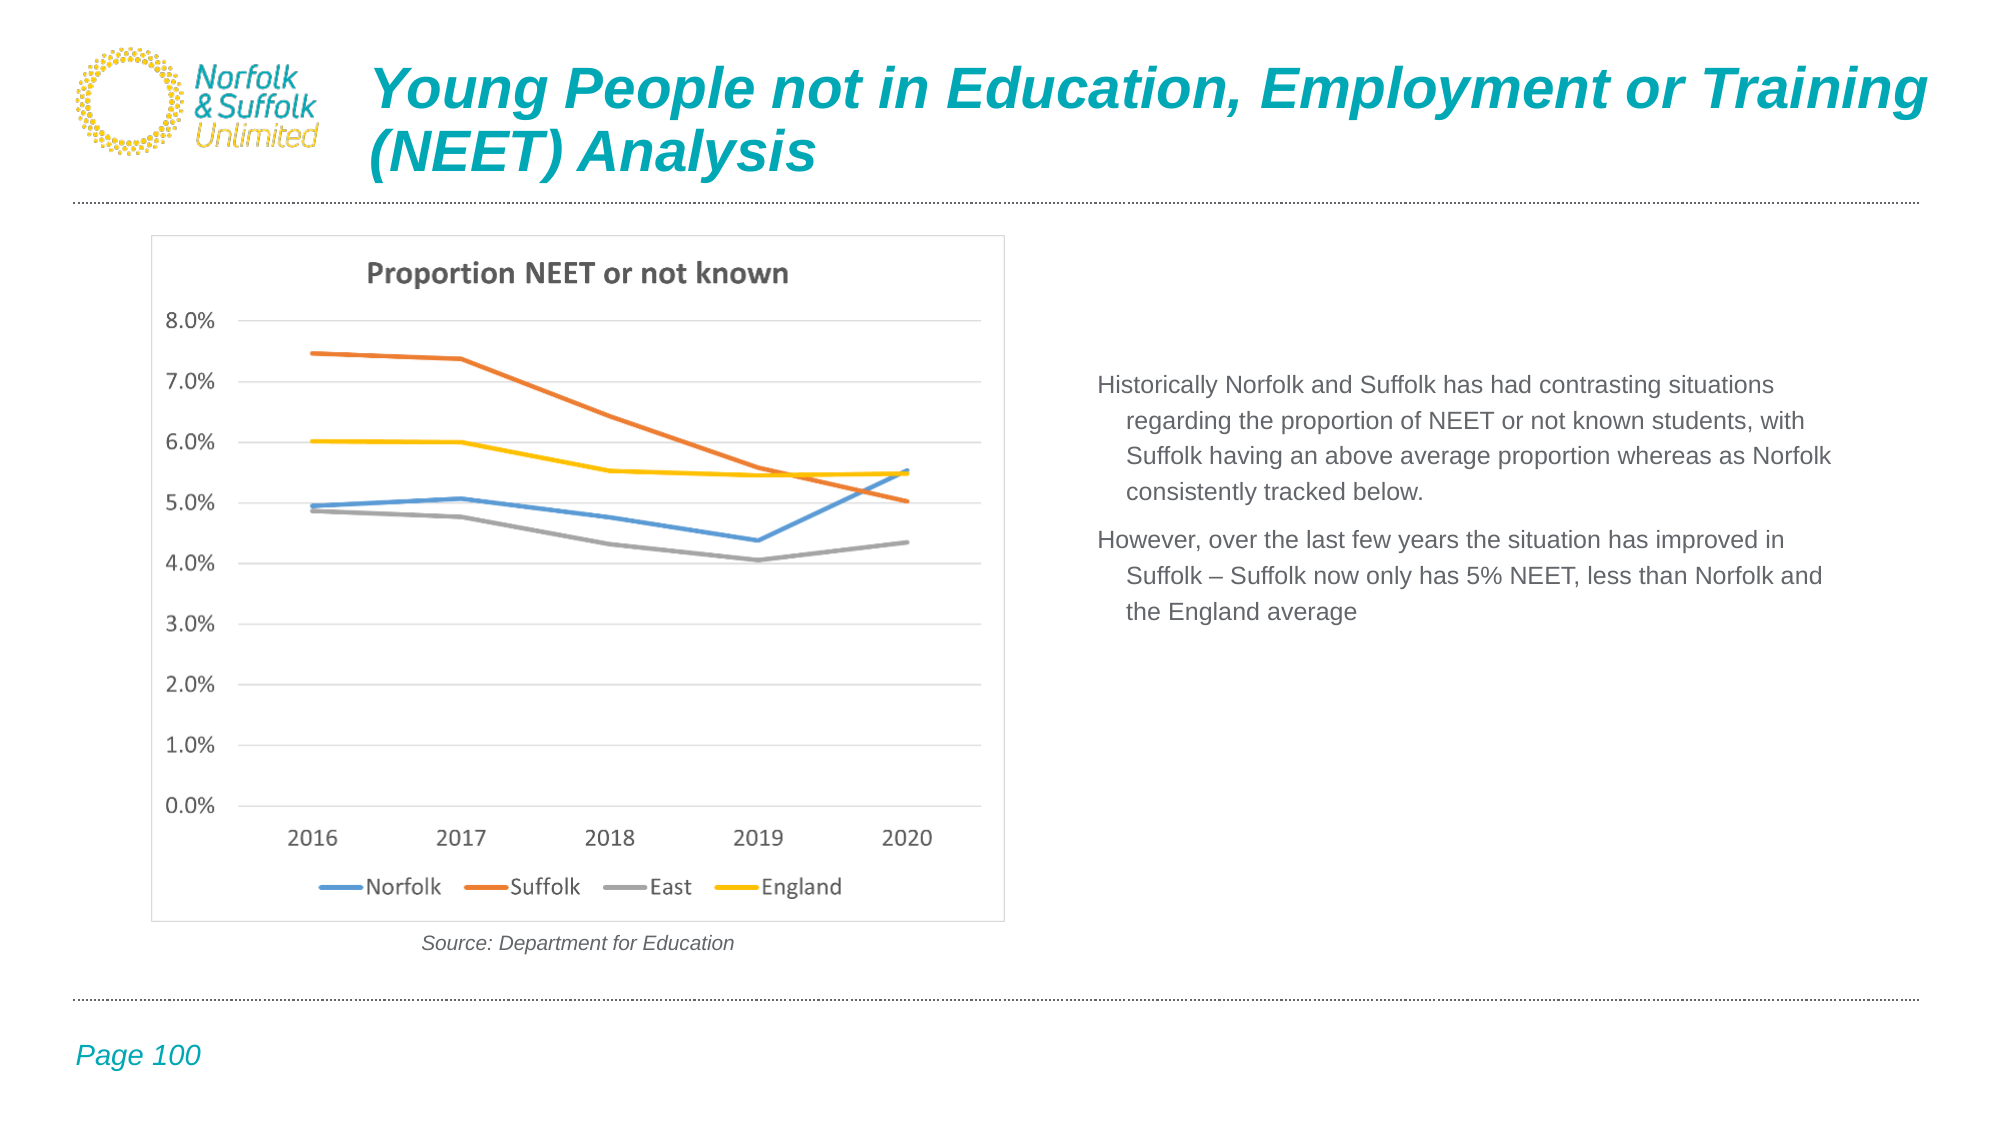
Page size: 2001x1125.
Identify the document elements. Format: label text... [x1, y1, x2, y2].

list Historically Norfolk and Suffolk has had contrasting situations regarding the proportion of NEET or not known students, with Suffolk having an above average proportion whereas as Norfolk consistently tracked below. However, over the last few years the situation has improved in Suffolk – Suffolk now only has 5% NEET, less than Norfolk and the England average [1082, 355, 1849, 653]
title Young People not in Education, Employment or Training (NEET) Analysis [355, 50, 1961, 194]
picture [0, 0, 1005, 922]
text_box Source: Department for Education [152, 922, 1003, 963]
